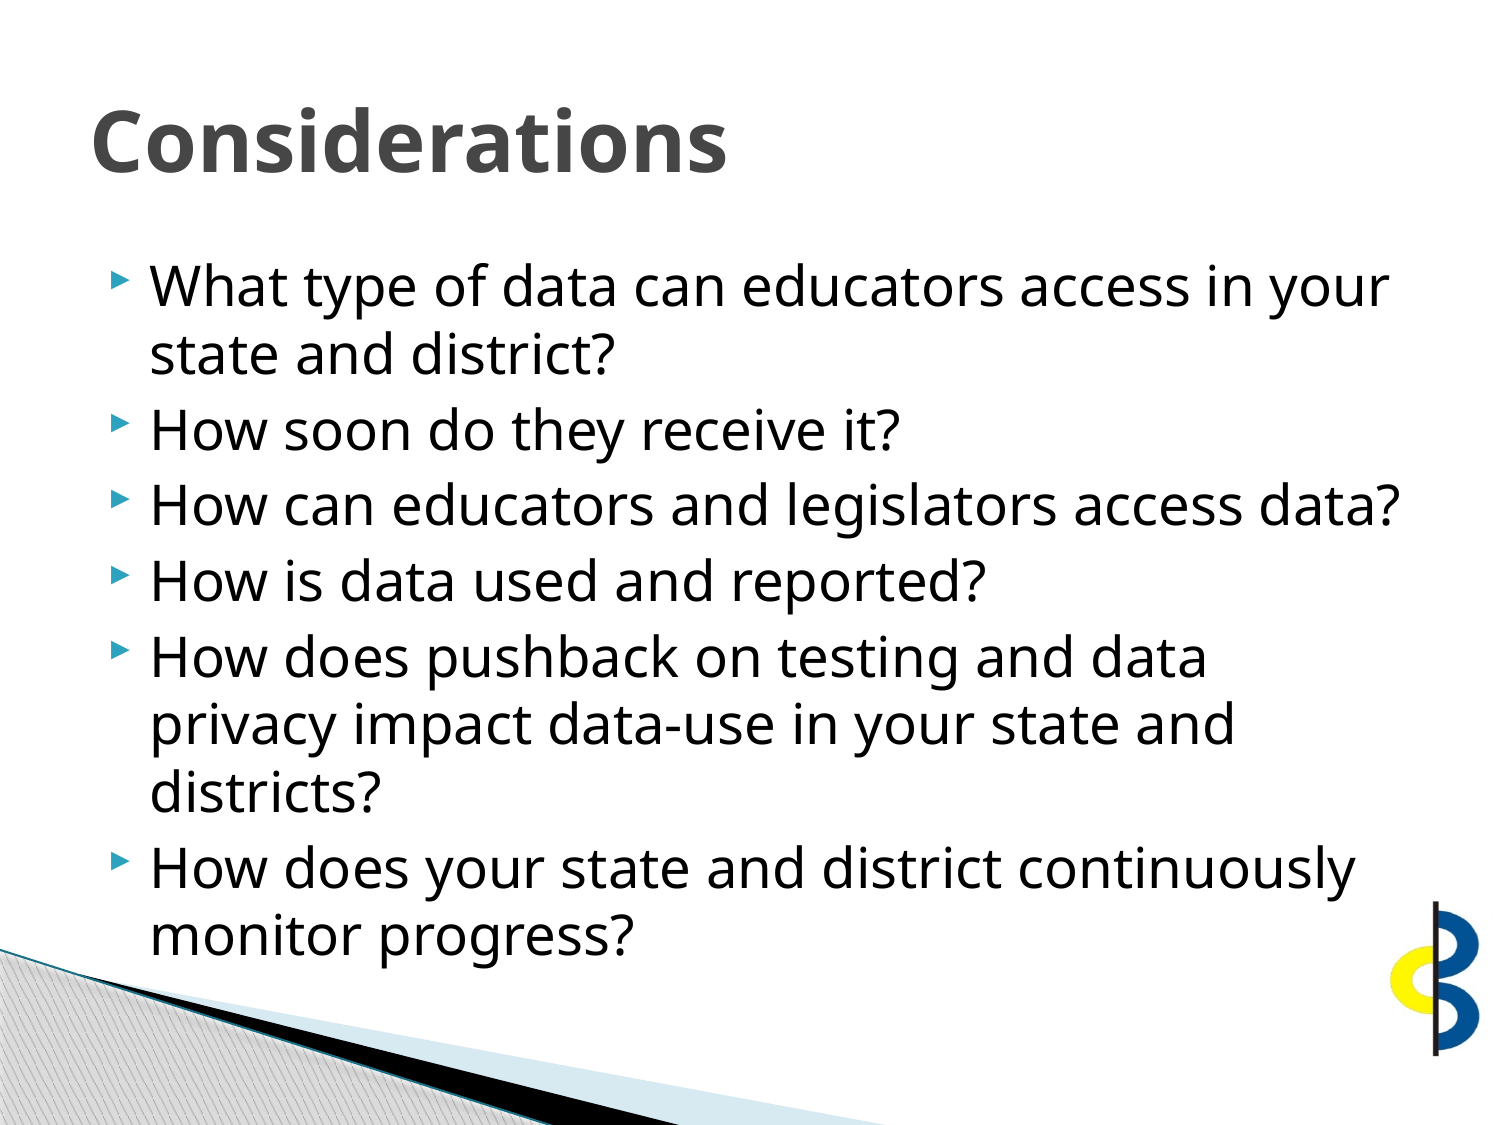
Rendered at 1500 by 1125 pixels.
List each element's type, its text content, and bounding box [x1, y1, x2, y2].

title Considerations [75, 45, 1425, 233]
picture [1378, 896, 1494, 1059]
list What type of data can educators access in your state and district? How soon do they receive it? How can educators and legislators access data? How is data used and reported? How does pushback on testing and data privacy impact data-use in your state and districts? How does your state and district continuously monitor progress? [75, 242, 1425, 986]
